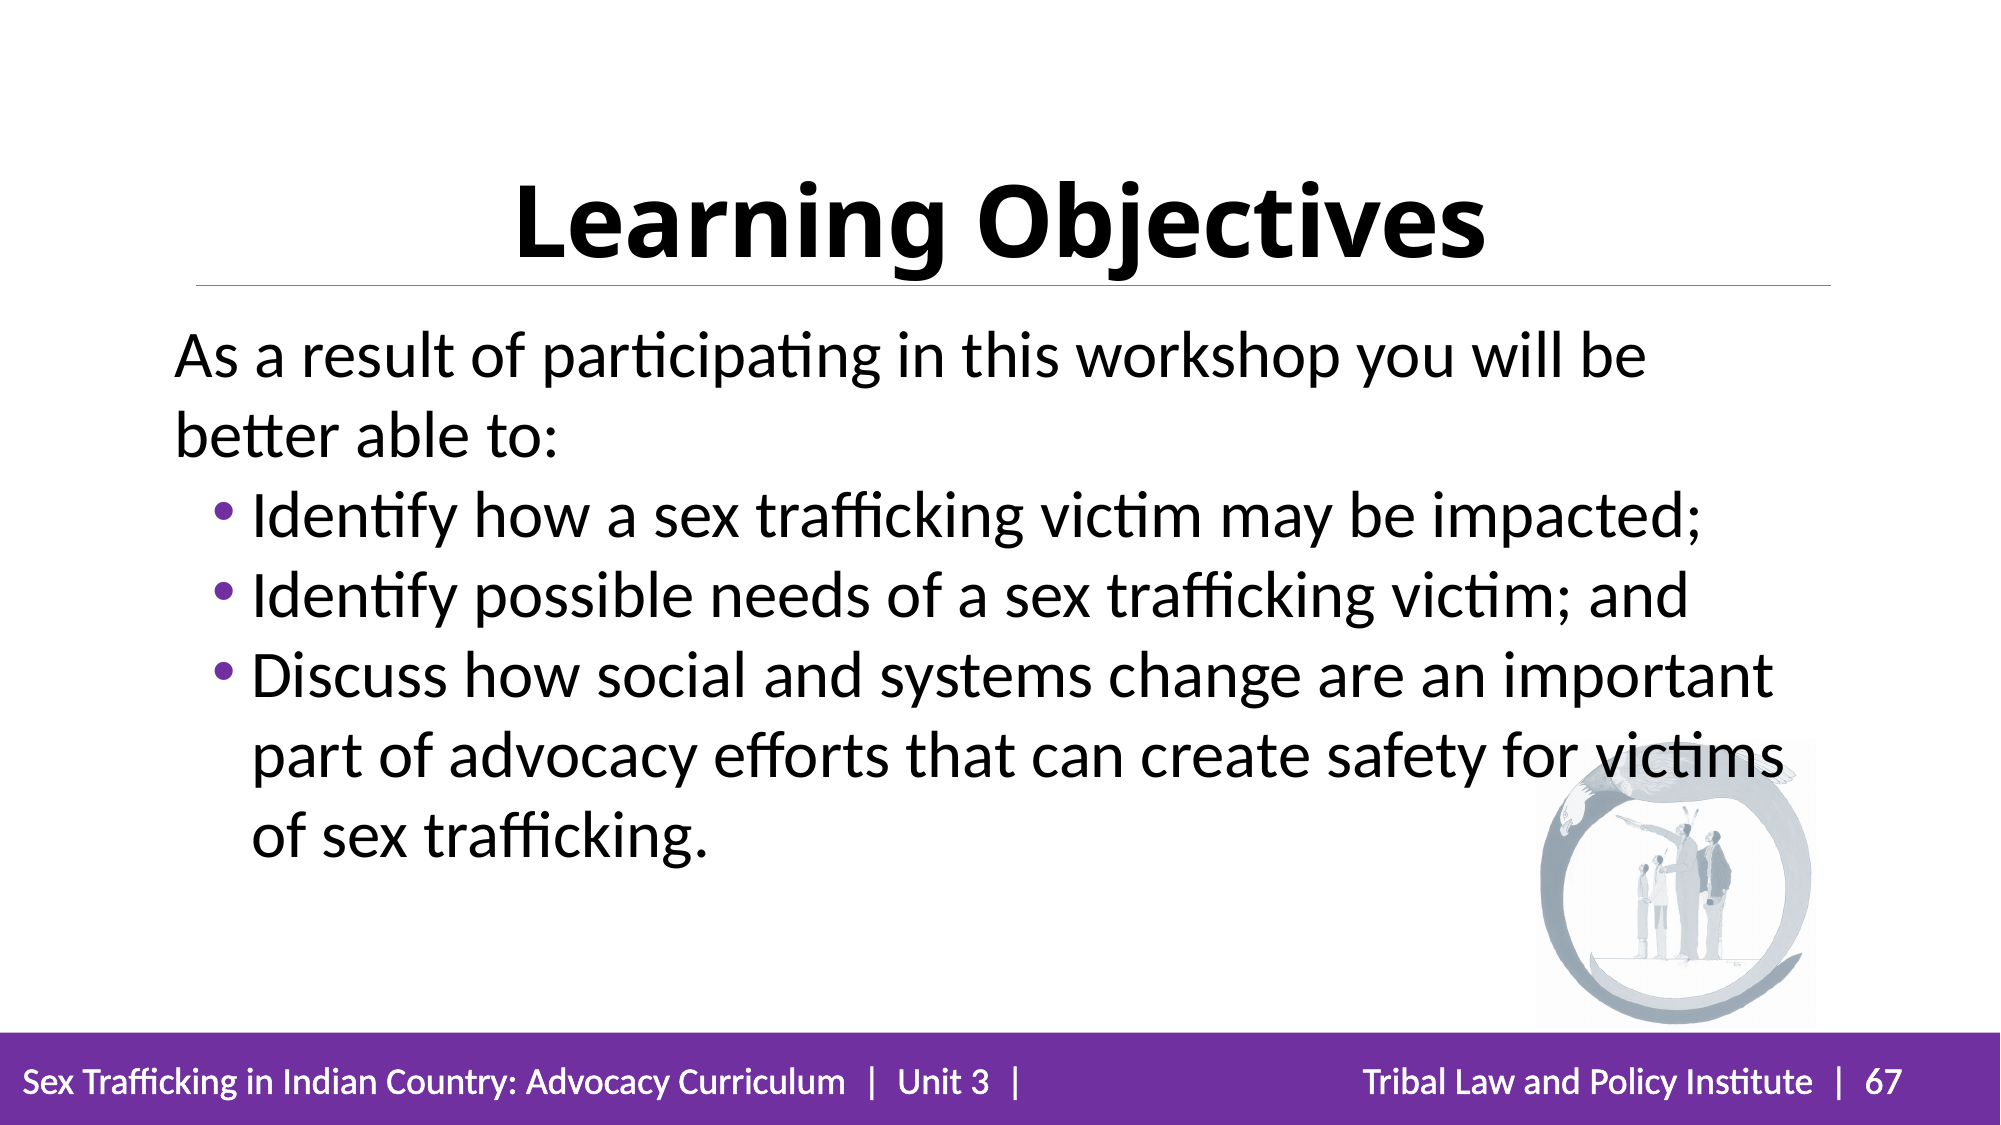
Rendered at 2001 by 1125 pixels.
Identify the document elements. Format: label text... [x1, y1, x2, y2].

picture [1536, 738, 1816, 1029]
footer Sex Trafficking in Indian Country: Advocacy Curriculum | Unit 3 | Tribal Law and Policy Institute | 67 [0, 1032, 2000, 1125]
list As a result of participating in this workshop you will be better able to: Identify how a sex trafficking victim may be impacted; Identify possible needs of a sex trafficking victim; and Discuss how social and systems change are an important part of advocacy efforts that can create safety for victims of sex trafficking. [174, 302, 1825, 978]
title Learning Objectives [174, 47, 1825, 285]
